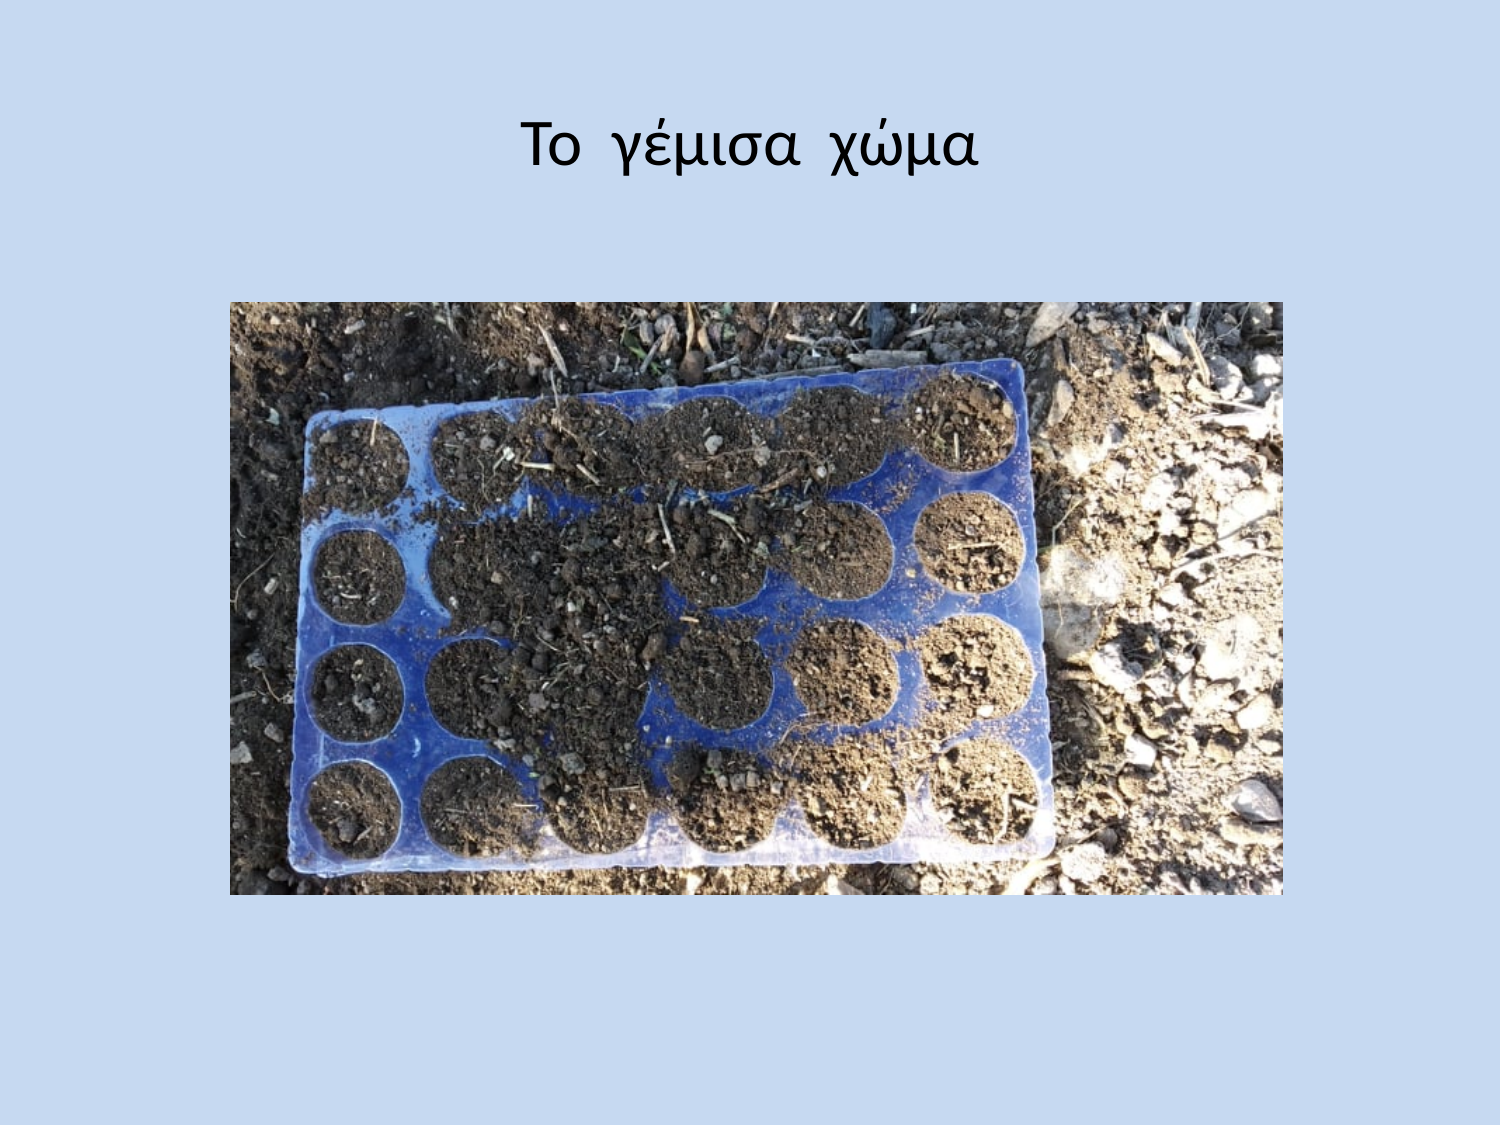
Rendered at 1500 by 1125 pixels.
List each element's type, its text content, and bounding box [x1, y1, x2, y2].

title Το γέμισα χώμα [75, 45, 1425, 233]
picture [229, 302, 1284, 896]
